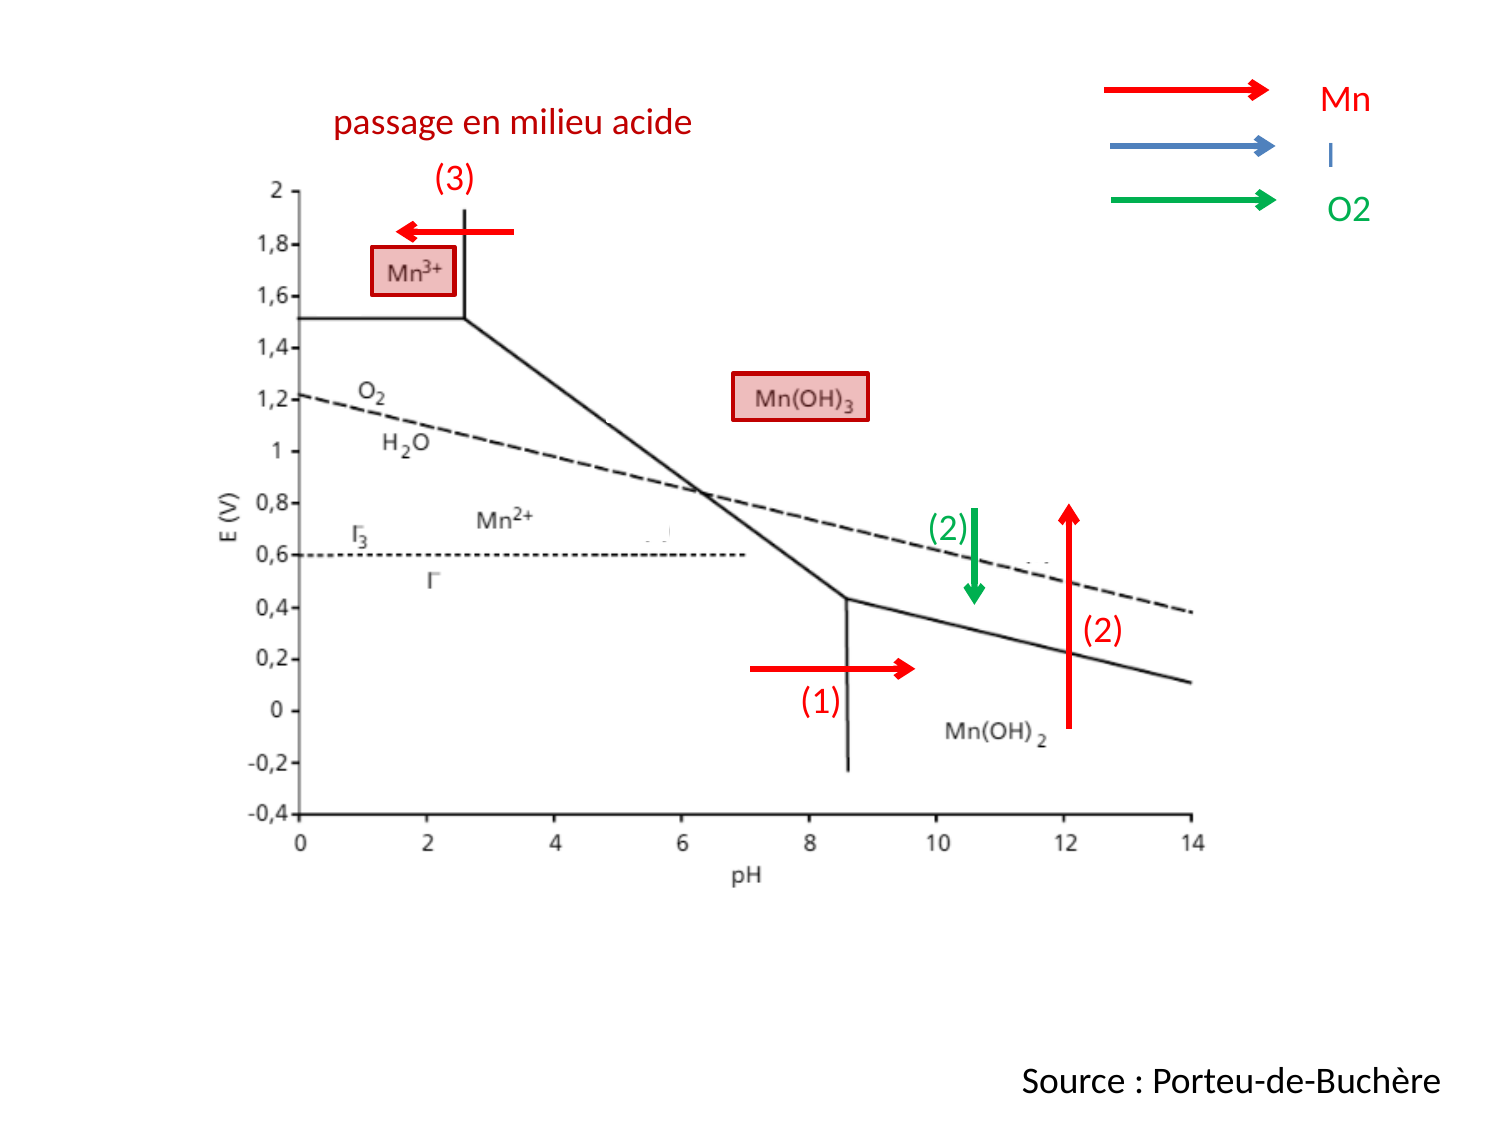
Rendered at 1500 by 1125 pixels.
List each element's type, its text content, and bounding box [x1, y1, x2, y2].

text_box I [1311, 122, 1418, 183]
text_box Mn [1305, 66, 1412, 127]
text_box passage en milieu acide [318, 89, 750, 147]
text_box O2 [1312, 176, 1419, 236]
text_box Source : Porteu-de-Buchère [1007, 1048, 1492, 1108]
picture [182, 148, 1270, 908]
